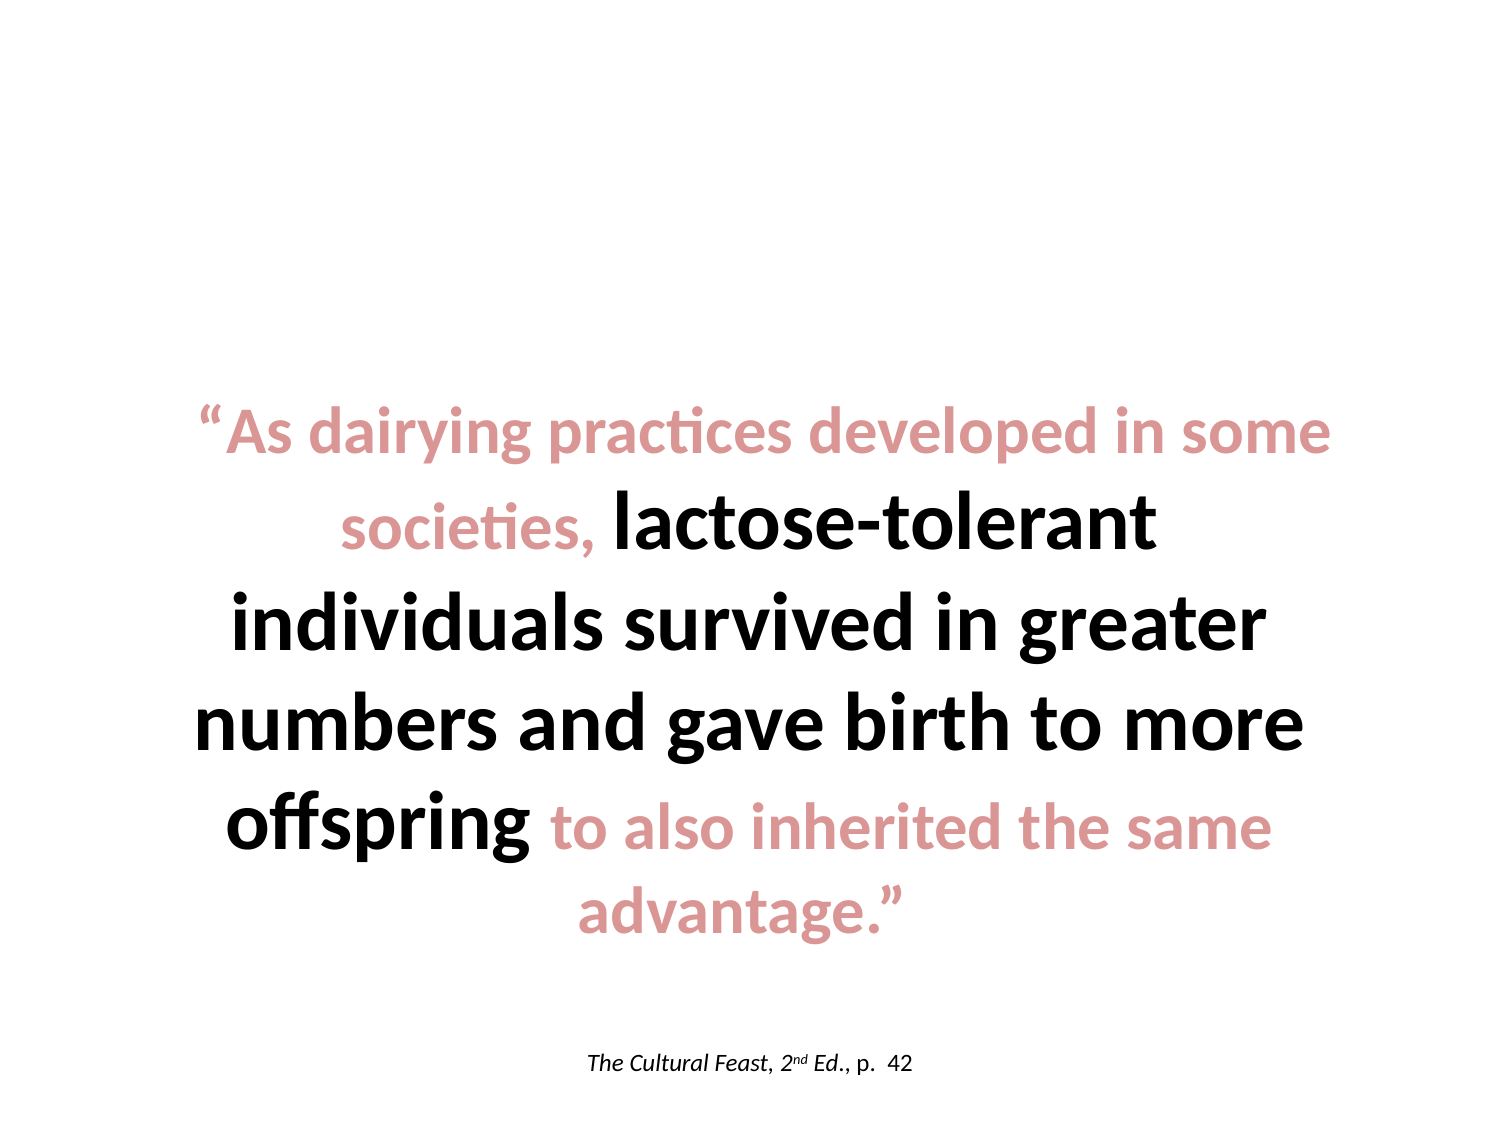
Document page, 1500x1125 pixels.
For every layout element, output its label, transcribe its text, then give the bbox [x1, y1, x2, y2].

text_box “As dairying practices developed in some societies, lactose-tolerant individuals survived in greater numbers and gave birth to more offspring to also inherited the same advantage.” [149, 356, 1350, 954]
text_box The Cultural Feast, 2nd Ed., p. 42 [149, 1039, 1350, 1084]
